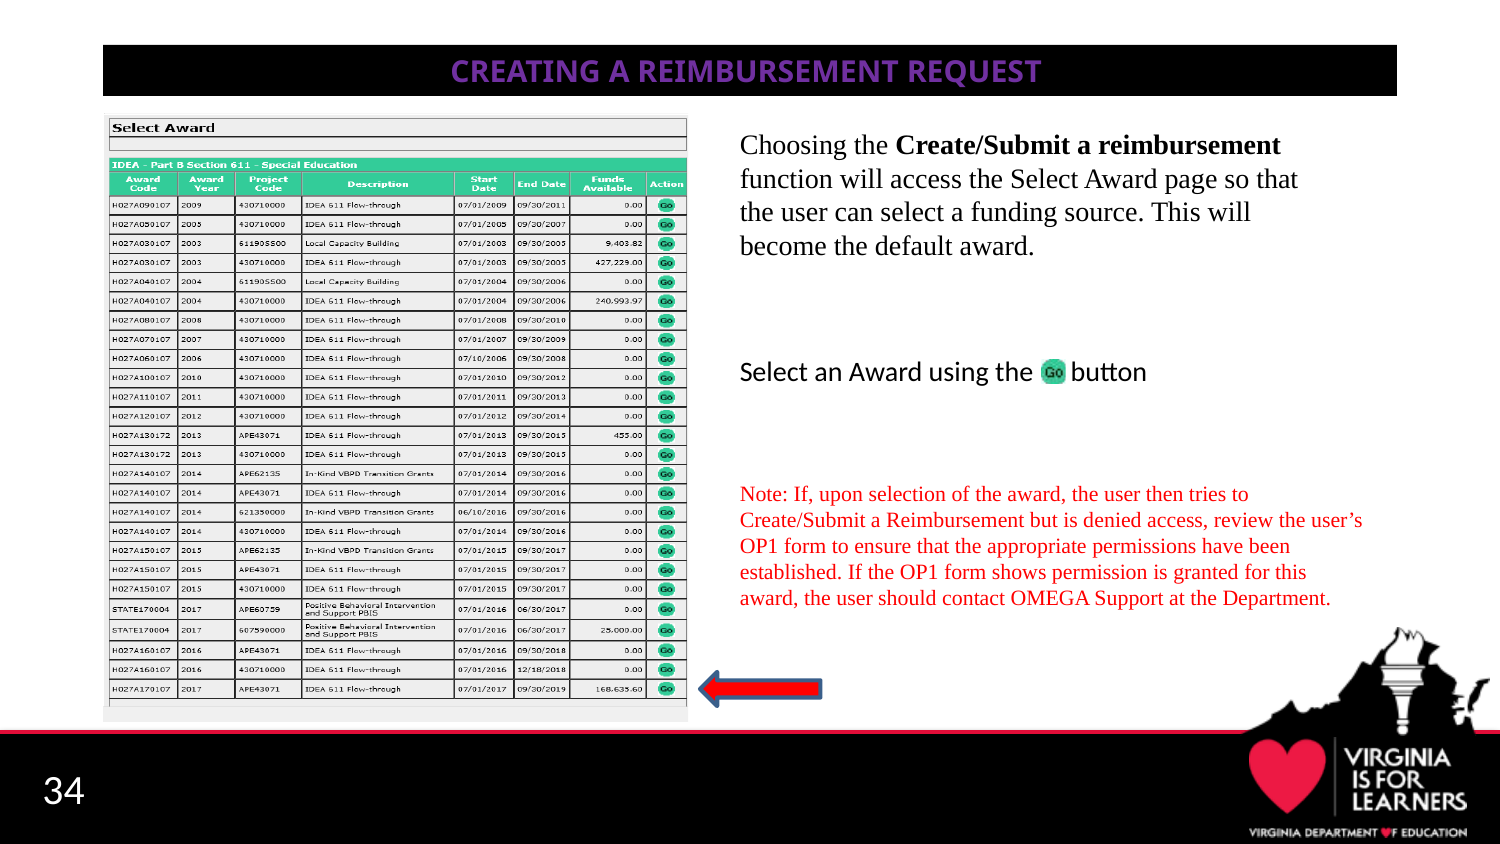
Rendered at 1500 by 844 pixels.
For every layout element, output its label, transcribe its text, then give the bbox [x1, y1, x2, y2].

text_box Choosing the Create/Submit a reimbursement function will access the Select Award page so that the user can select a funding source. This will become the default award. [725, 118, 1353, 269]
picture [1249, 737, 1467, 838]
picture [1240, 627, 1490, 736]
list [102, 113, 689, 723]
text_box Select an Award using the button [725, 345, 1164, 429]
text_box Note: If, upon selection of the award, the user then tries to Create/Submit a Reimbursement but is denied access, review the user’s OP1 form to ensure that the appropriate permissions have been established. If the OP1 form shows permission is granted for this award, the user should contact OMEGA Support at the Department. [724, 471, 1382, 618]
picture [1040, 358, 1066, 385]
text_box [697, 669, 823, 708]
title CREATING A REIMBURSEMENT REQUEST [103, 44, 1397, 96]
